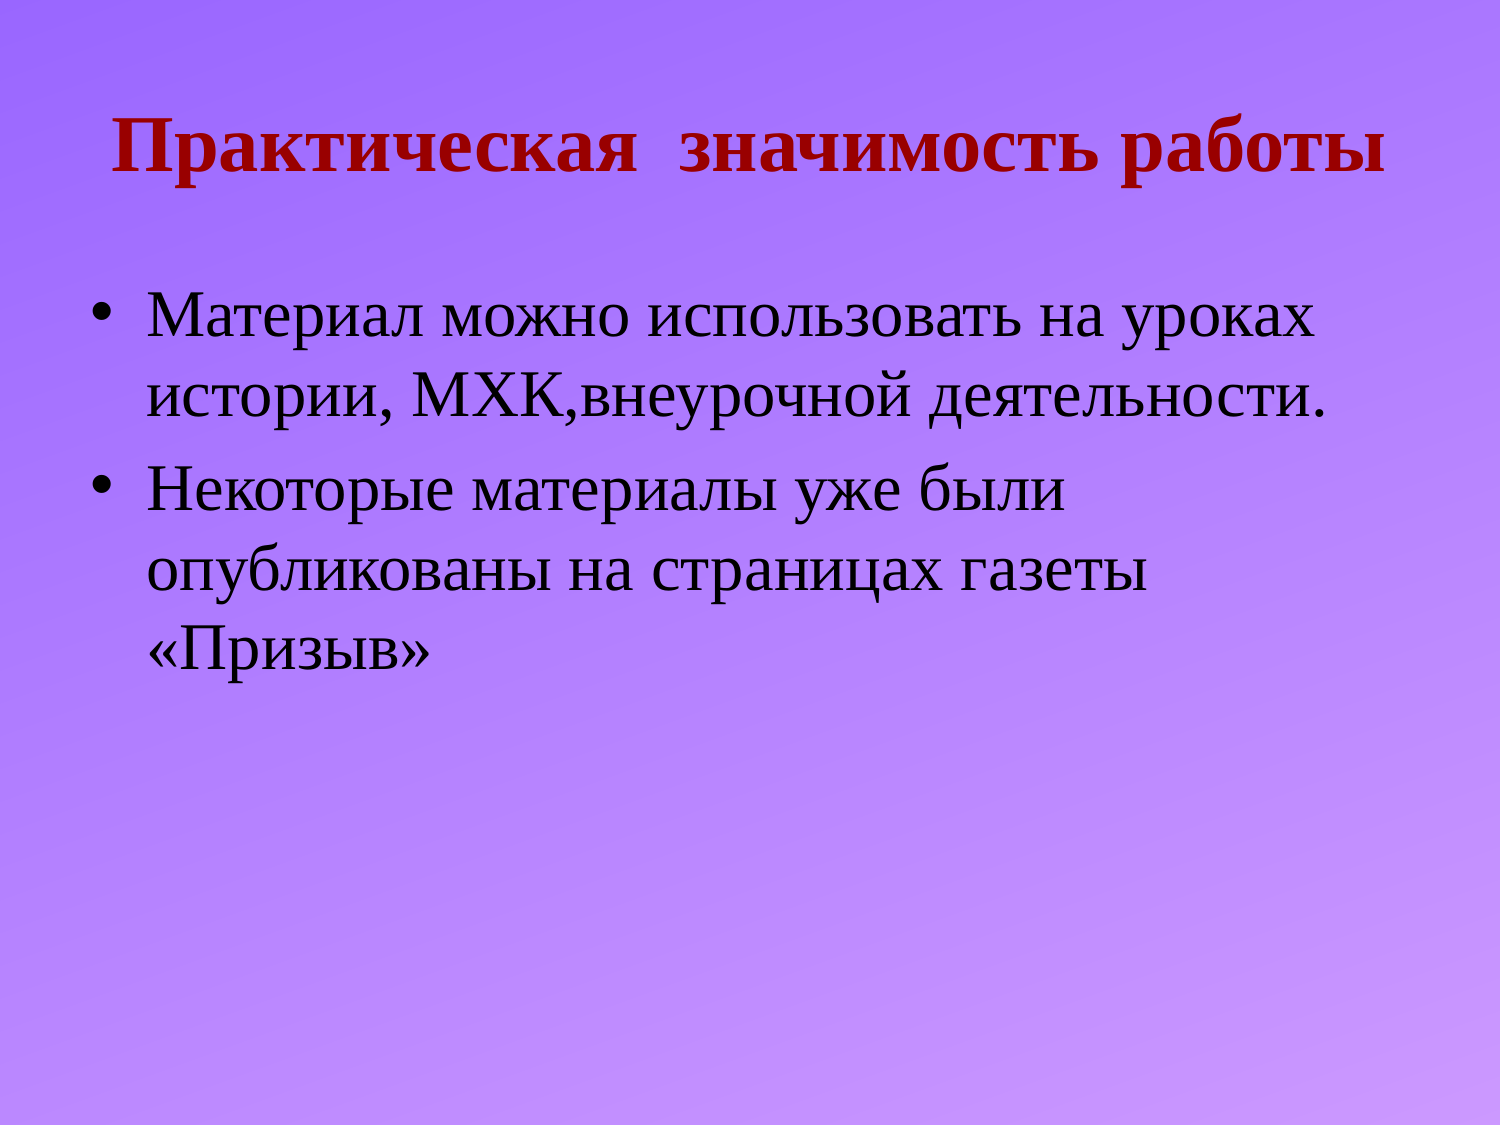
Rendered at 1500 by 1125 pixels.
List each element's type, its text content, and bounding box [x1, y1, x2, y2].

title Практическая значимость работы [75, 45, 1425, 233]
list Материал можно использовать на уроках истории, МХК,внеурочной деятельности. Некоторые материалы уже были опубликованы на страницах газеты «Призыв» [75, 262, 1425, 1005]
